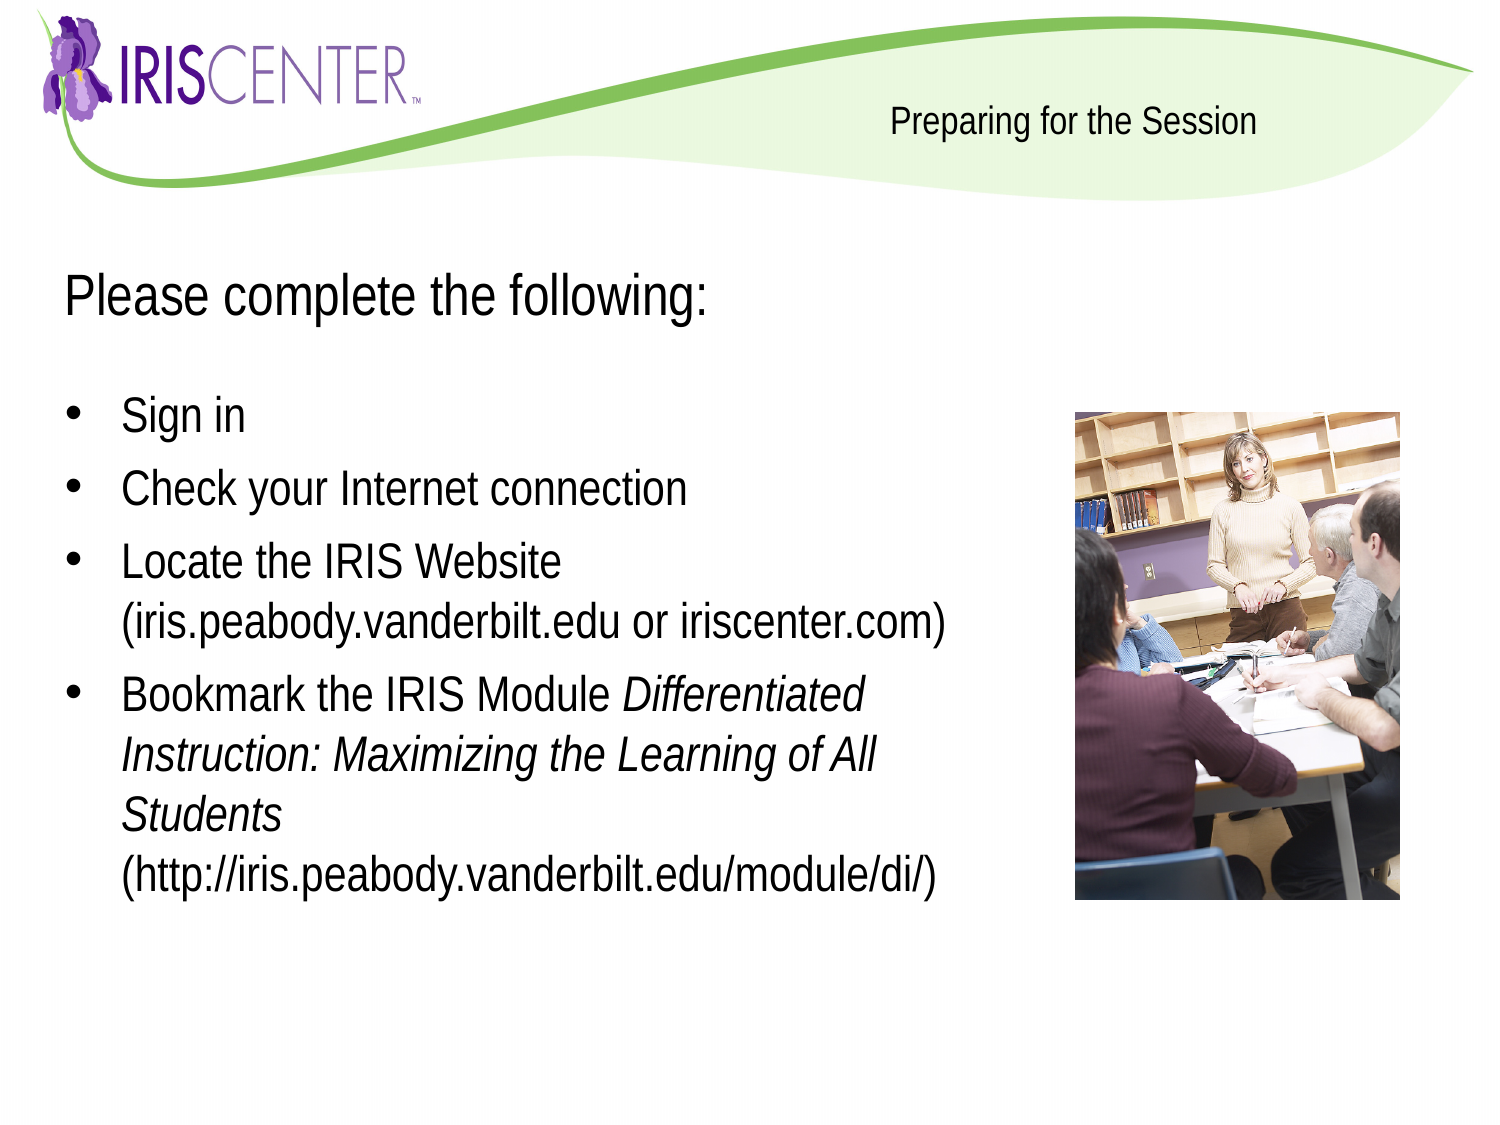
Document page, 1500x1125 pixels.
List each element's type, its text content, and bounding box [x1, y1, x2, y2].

picture [0, 0, 1500, 1125]
text_box Please complete the following: [50, 249, 1425, 335]
text_box Sign in Check your Internet connection Locate the IRIS Website (iris.peabody.vanderbilt.edu or iriscenter.com) Bookmark the IRIS Module Differentiated Instruction: Maximizing the Learning of All Students (http://iris.peabody.vanderbilt.edu/module/di/) [50, 374, 1000, 909]
text_box Preparing for the Session [875, 87, 1300, 150]
